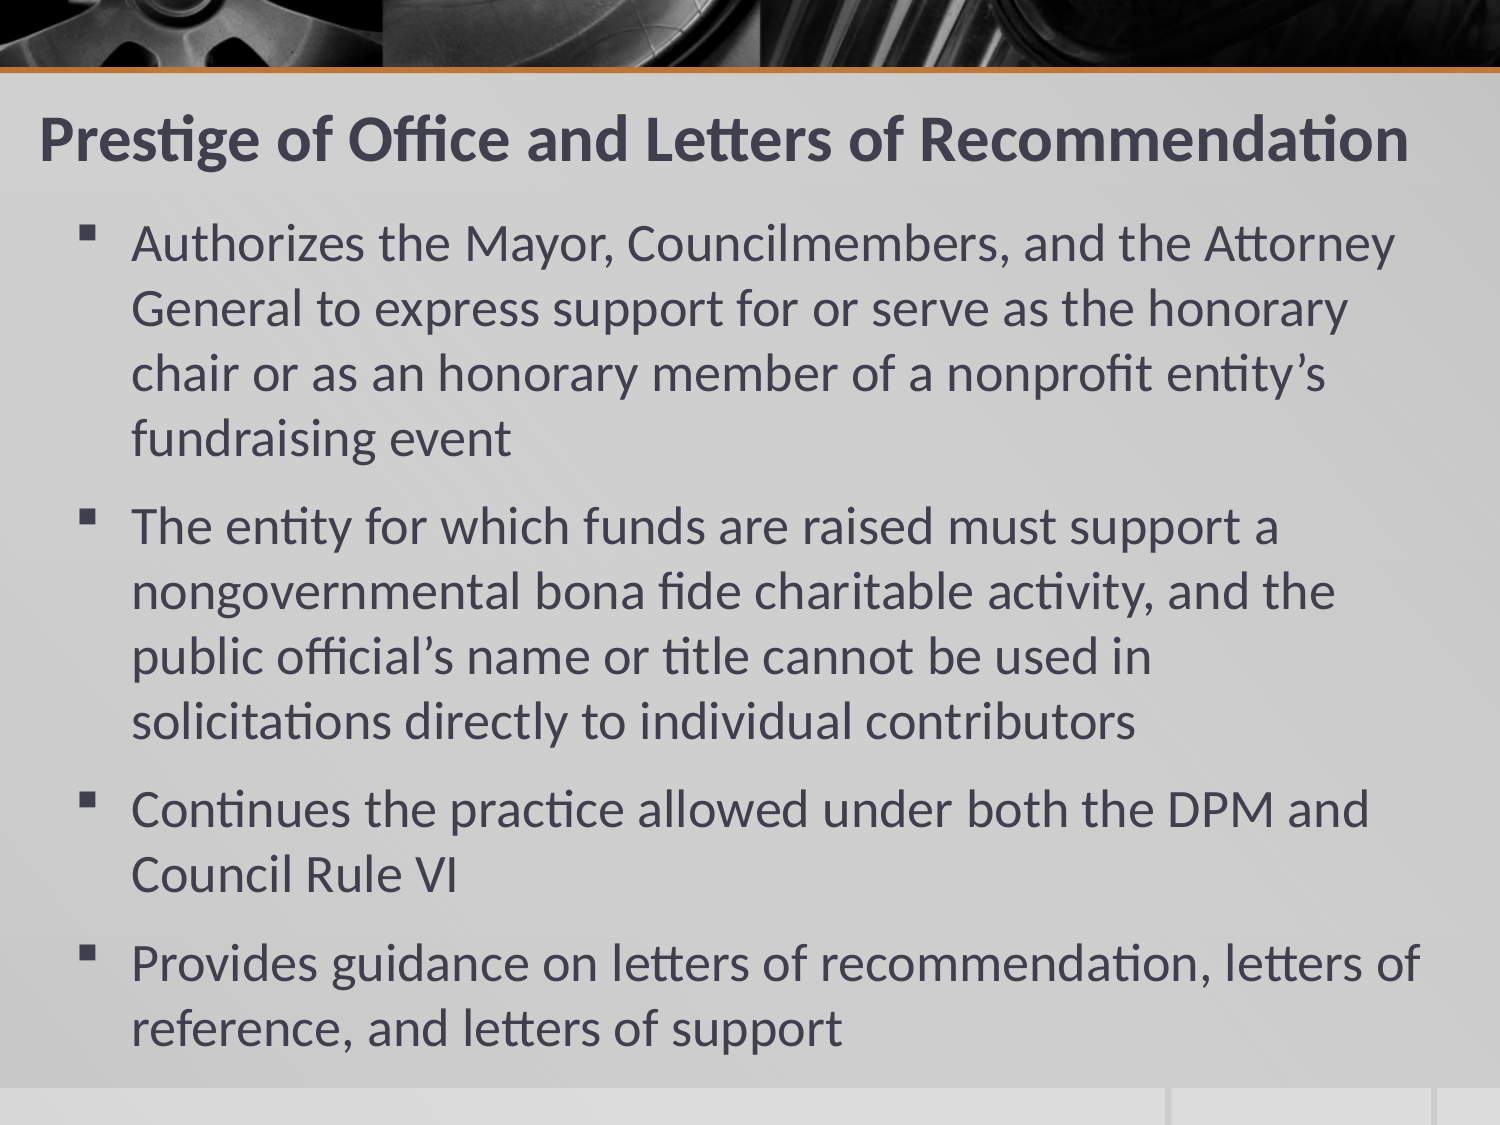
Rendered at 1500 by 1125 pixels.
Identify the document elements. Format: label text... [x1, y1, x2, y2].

list Authorizes the Mayor, Councilmembers, and the Attorney General to express support for or serve as the honorary chair or as an honorary member of a nonprofit entity’s fundraising event The entity for which funds are raised must support a nongovernmental bona fide charitable activity, and the public official’s name or title cannot be used in solicitations directly to individual contributors Continues the practice allowed under both the DPM and Council Rule VI Provides guidance on letters of recommendation, letters of reference, and letters of support [75, 200, 1425, 1005]
title Prestige of Office and Letters of Recommendation [24, 87, 1475, 263]
picture [0, 0, 1500, 67]
